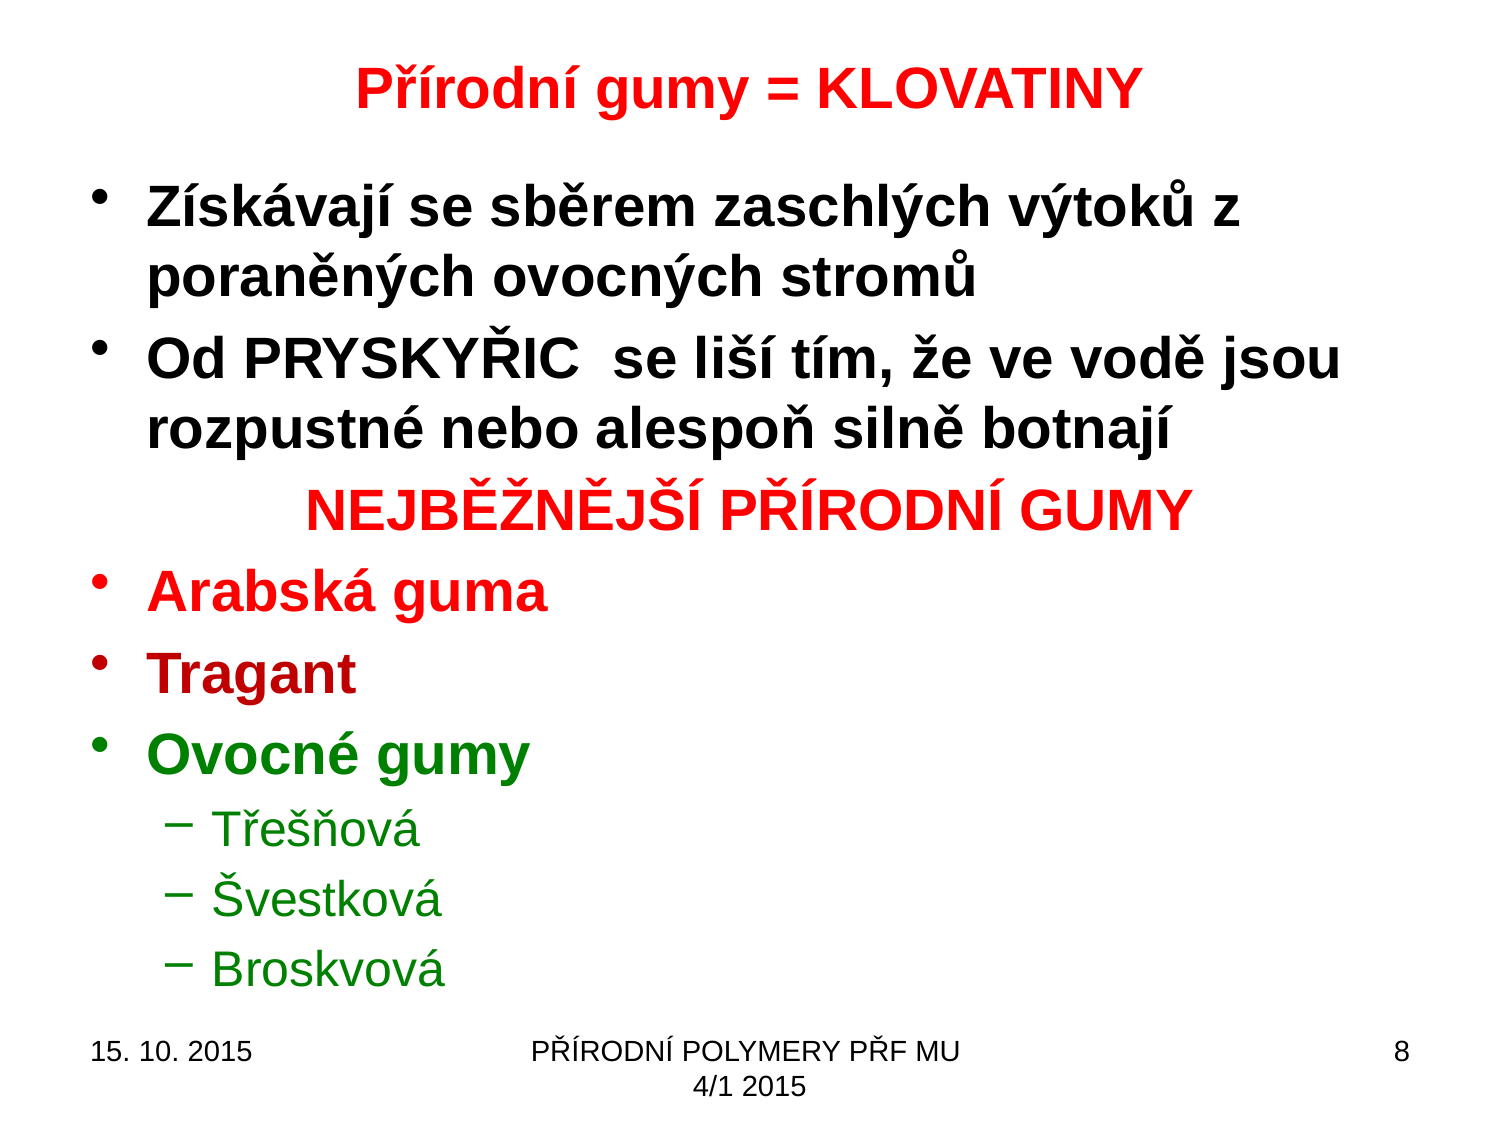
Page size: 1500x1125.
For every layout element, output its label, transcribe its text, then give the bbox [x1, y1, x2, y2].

slide_number 15. 10. 2015 [74, 1024, 426, 1103]
list Získávají se sběrem zaschlých výtoků z poraněných ovocných stromů Od PRYSKYŘIC se liší tím, že ve vodě jsou rozpustné nebo alespoň silně botnají NEJBĚŽNĚJŠÍ PŘÍRODNÍ GUMY Arabská guma Tragant Ovocné gumy Třešňová Švestková Broskvová [74, 160, 1426, 1012]
slide_number 8 [1074, 1024, 1426, 1103]
title Přírodní gumy = KLOVATINY [74, 44, 1426, 126]
footer PŘÍRODNÍ POLYMERY PŘF MU 4/1 2015 [512, 1024, 988, 1103]
